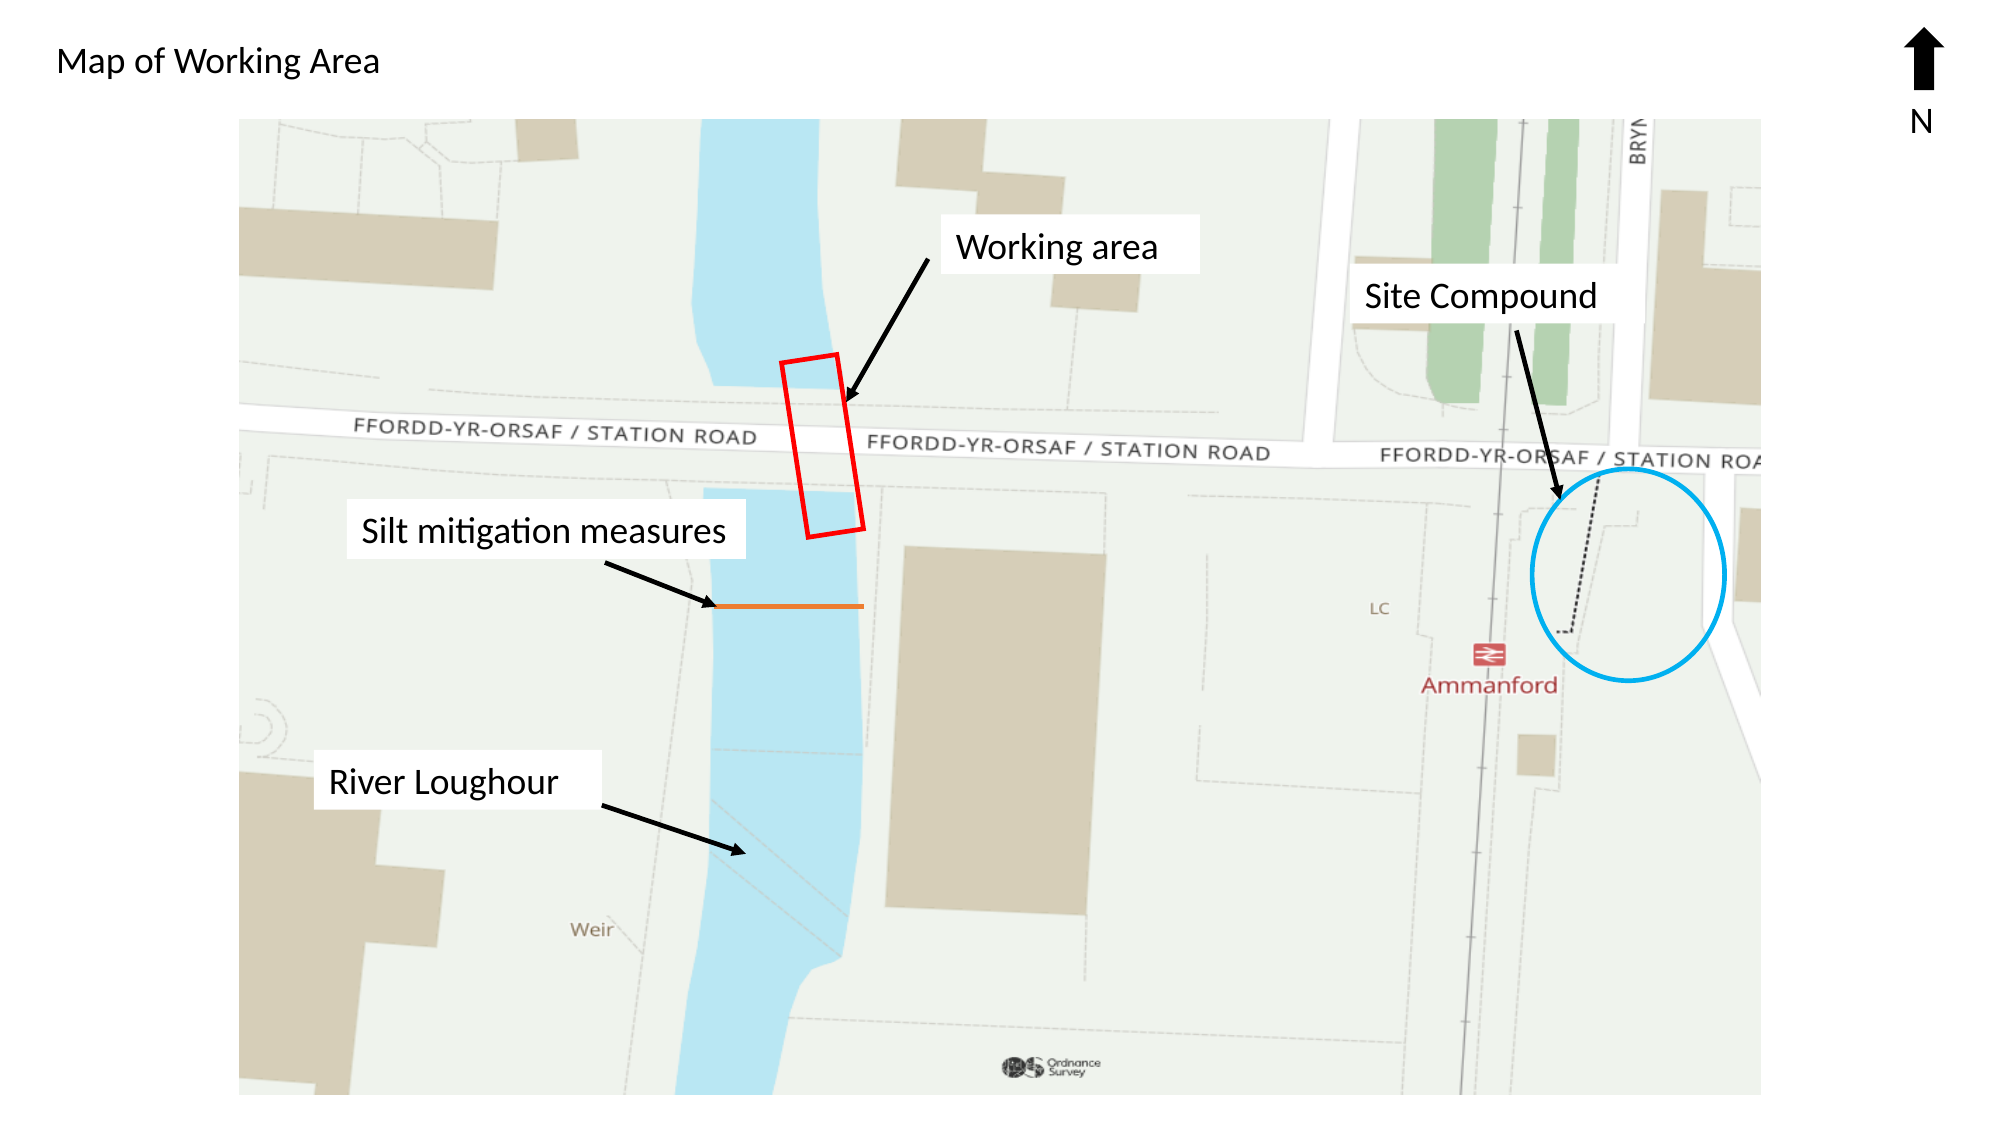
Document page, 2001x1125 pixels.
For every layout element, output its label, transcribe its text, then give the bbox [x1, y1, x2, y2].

text_box [1903, 26, 1945, 88]
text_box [846, 258, 929, 403]
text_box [1516, 330, 1561, 500]
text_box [601, 805, 746, 854]
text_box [604, 562, 717, 607]
picture [239, 119, 1761, 1095]
text_box N [1894, 88, 1954, 149]
text_box Map of Working Area [41, 28, 464, 89]
